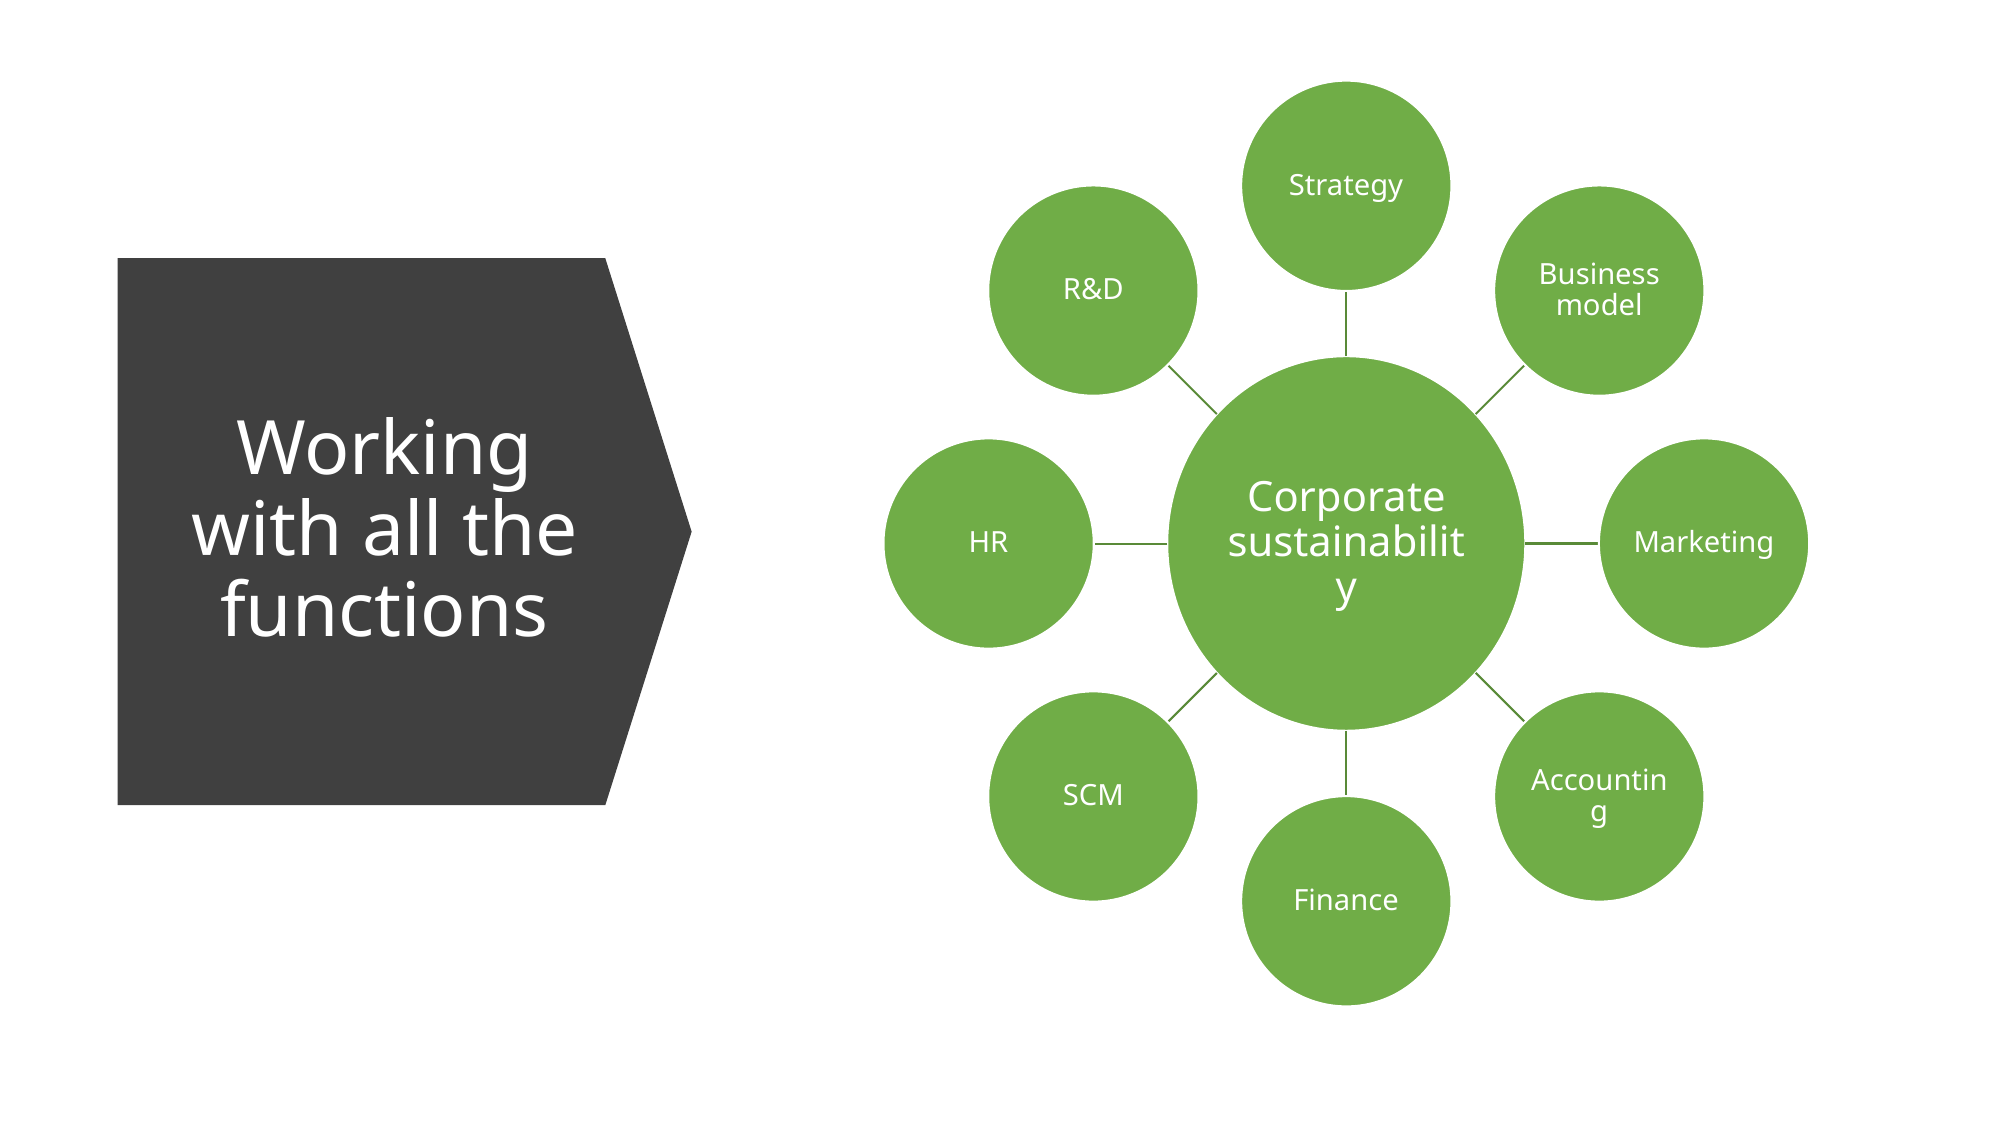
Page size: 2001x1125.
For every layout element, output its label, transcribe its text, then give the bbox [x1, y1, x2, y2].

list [728, 76, 1964, 1011]
title Working with all the functions [168, 322, 601, 741]
text_box [116, 257, 693, 807]
